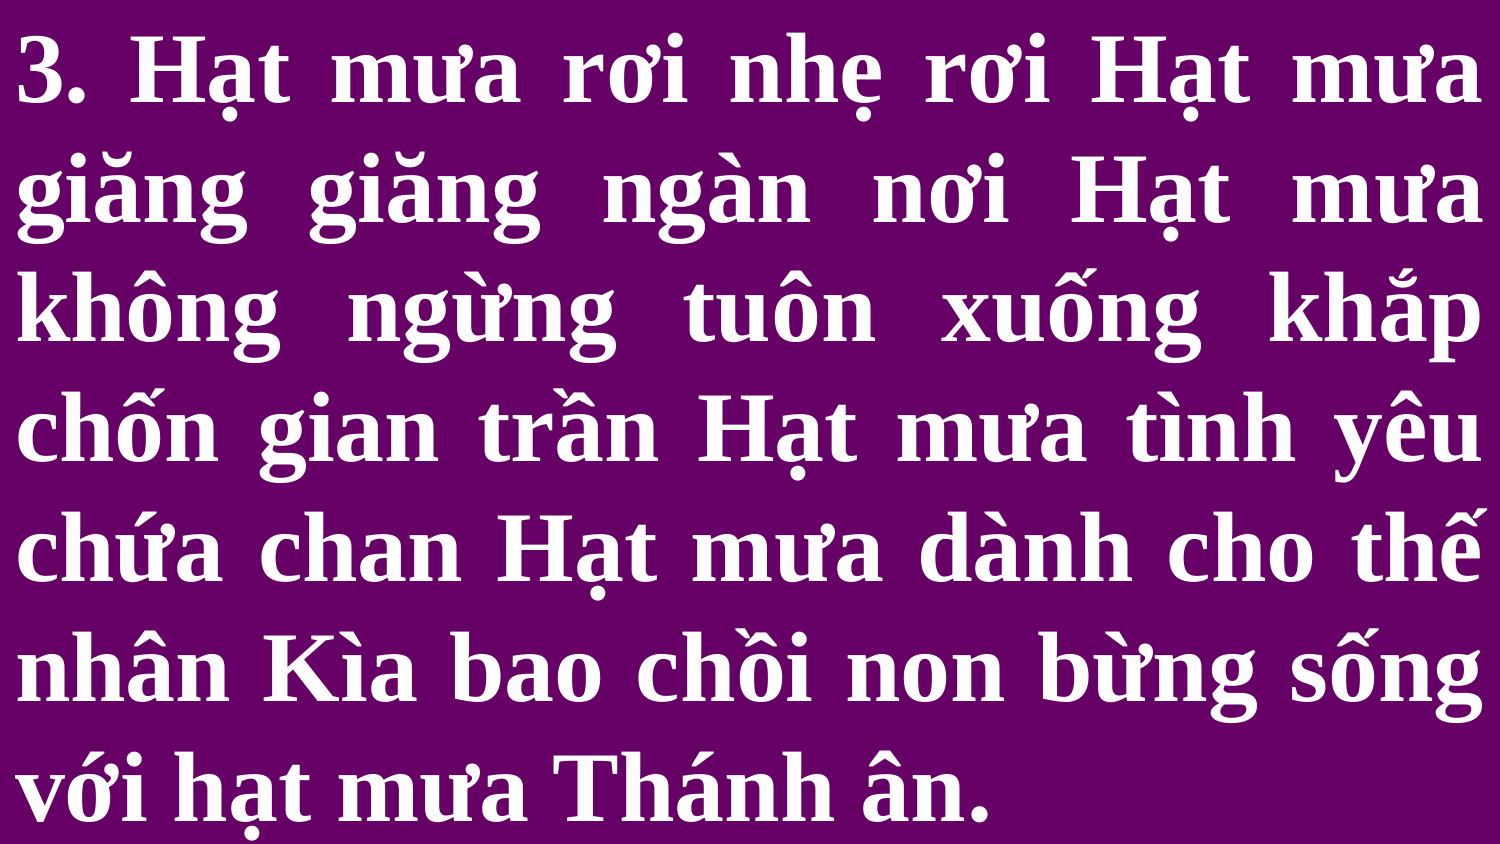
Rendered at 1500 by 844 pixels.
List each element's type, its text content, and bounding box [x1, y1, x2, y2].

title 3. Hạt mưa rơi nhẹ rơi Hạt mưa giăng giăng ngàn nơi Hạt mưa không ngừng tuôn xuống khắp chốn gian trần Hạt mưa tình yêu chứa chan Hạt mưa dành cho thế nhân Kìa bao chồi non bừng sống với hạt mưa Thánh ân. [0, 0, 1500, 844]
